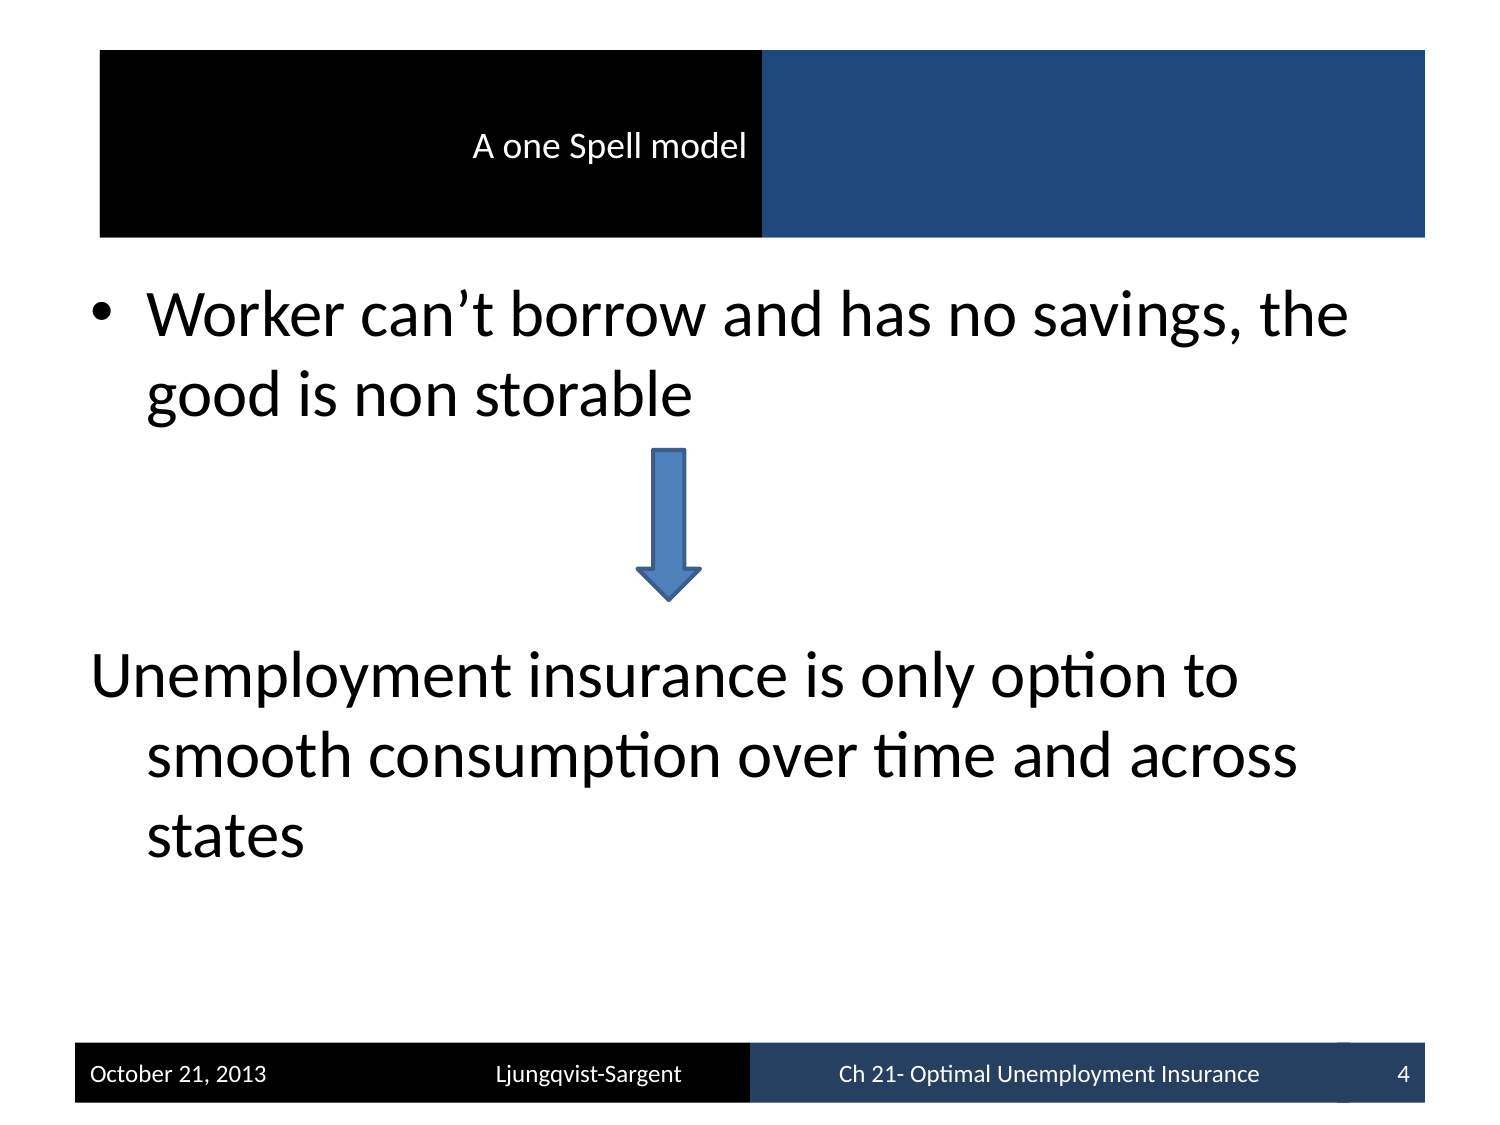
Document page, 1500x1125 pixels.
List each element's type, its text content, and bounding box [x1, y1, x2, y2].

text_box [635, 447, 702, 603]
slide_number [75, 1042, 750, 1103]
text_box [762, 50, 1425, 238]
slide_number 4 [1350, 1042, 1425, 1103]
list Worker can’t borrow and has no savings, the good is non storable Unemployment insurance is only option to smooth consumption over time and across states [75, 262, 1425, 1005]
footer Ch 21- Optimal Unemployment Insurance [750, 1042, 1350, 1103]
text_box A one Spell model [99, 50, 762, 238]
